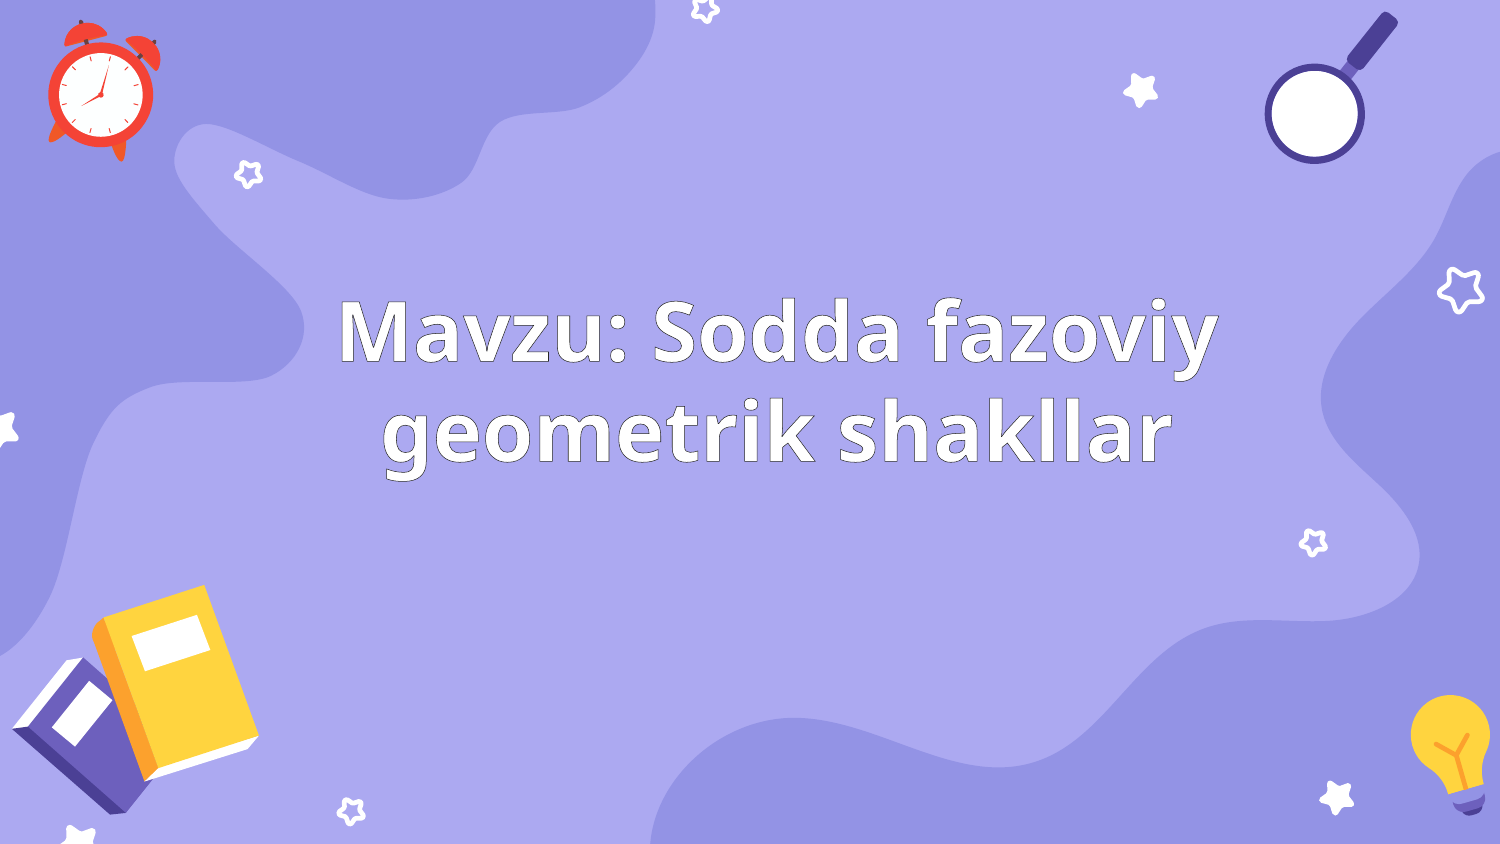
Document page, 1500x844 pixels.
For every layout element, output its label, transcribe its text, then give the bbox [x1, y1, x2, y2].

title Mavzu: Sodda fazoviy geometrik shakllar [231, 263, 1323, 582]
